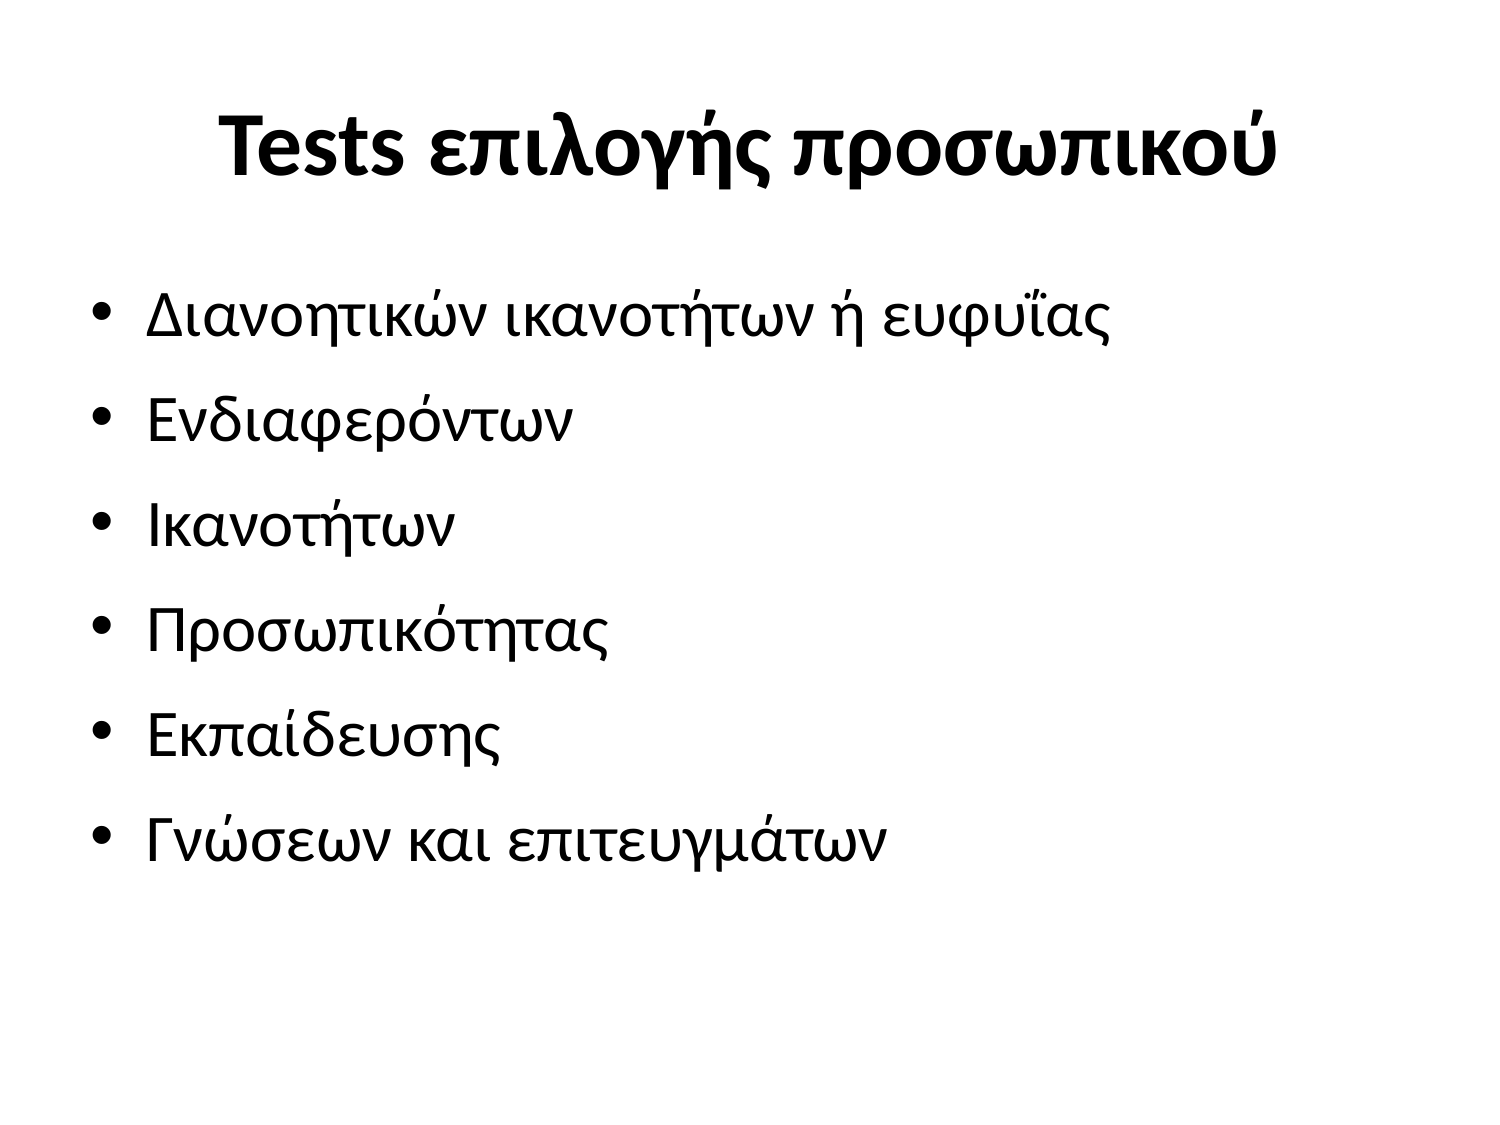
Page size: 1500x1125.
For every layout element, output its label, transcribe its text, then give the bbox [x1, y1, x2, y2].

list Διανοητικών ικανοτήτων ή ευφυΐας Ενδιαφερόντων Ικανοτήτων Προσωπικότητας Εκπαίδευσης Γνώσεων και επιτευγμάτων [75, 262, 1425, 1005]
title Tests επιλογής προσωπικού [75, 45, 1425, 233]
